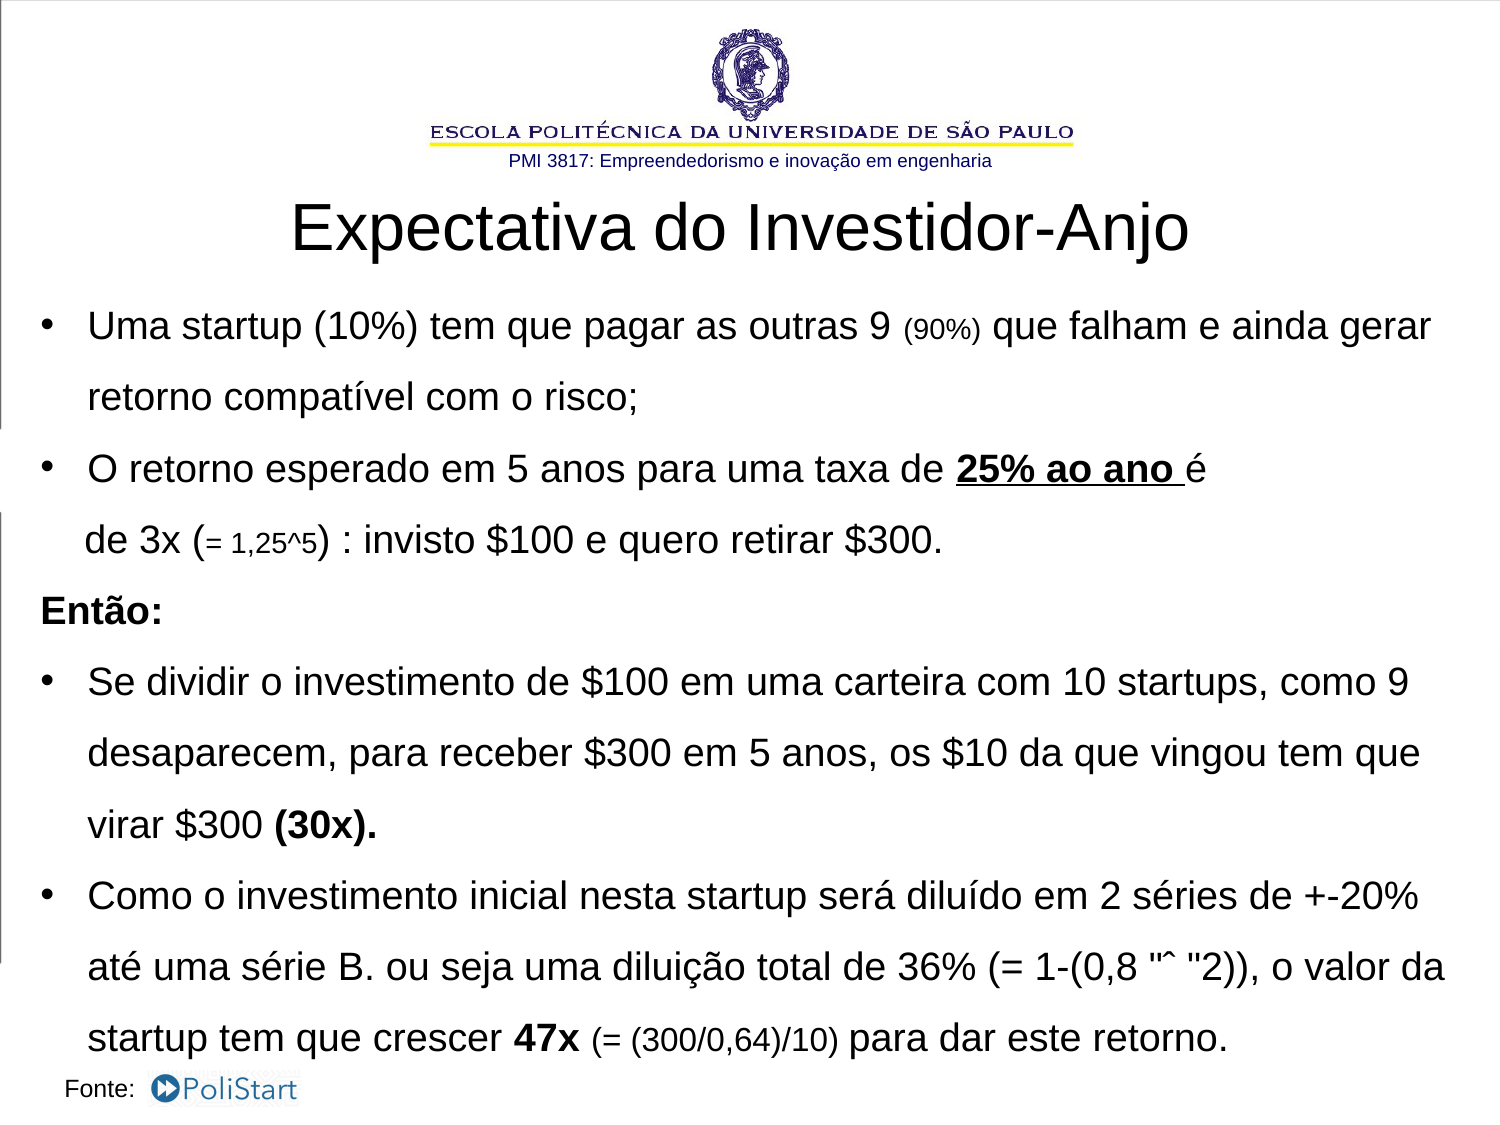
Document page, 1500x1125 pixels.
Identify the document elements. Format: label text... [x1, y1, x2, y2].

text_box Expectativa do Investidor-Anjo [74, 176, 1425, 268]
picture [0, 0, 1500, 1125]
text_box Uma startup (10%) tem que pagar as outras 9 (90%) que falham e ainda gerar retorno compatível com o risco; O retorno esperado em 5 anos para uma taxa de 25% ao ano é de 3x (= 1,25^5) : invisto $100 e quero retirar $300. Então: Se dividir o investimento de $100 em uma carteira com 10 startups, como 9 desaparecem, para receber $300 em 5 anos, os $10 da que vingou tem que virar $300 (30x). Como o investimento inicial nesta startup será diluído em 2 séries de +-20% até uma série B. ou seja uma diluição total de 36% (= 1-(0,8 "ˆ "2)), o valor da startup tem que crescer 47x (= (300/0,64)/10) para dar este retorno. [32, 268, 1468, 1068]
